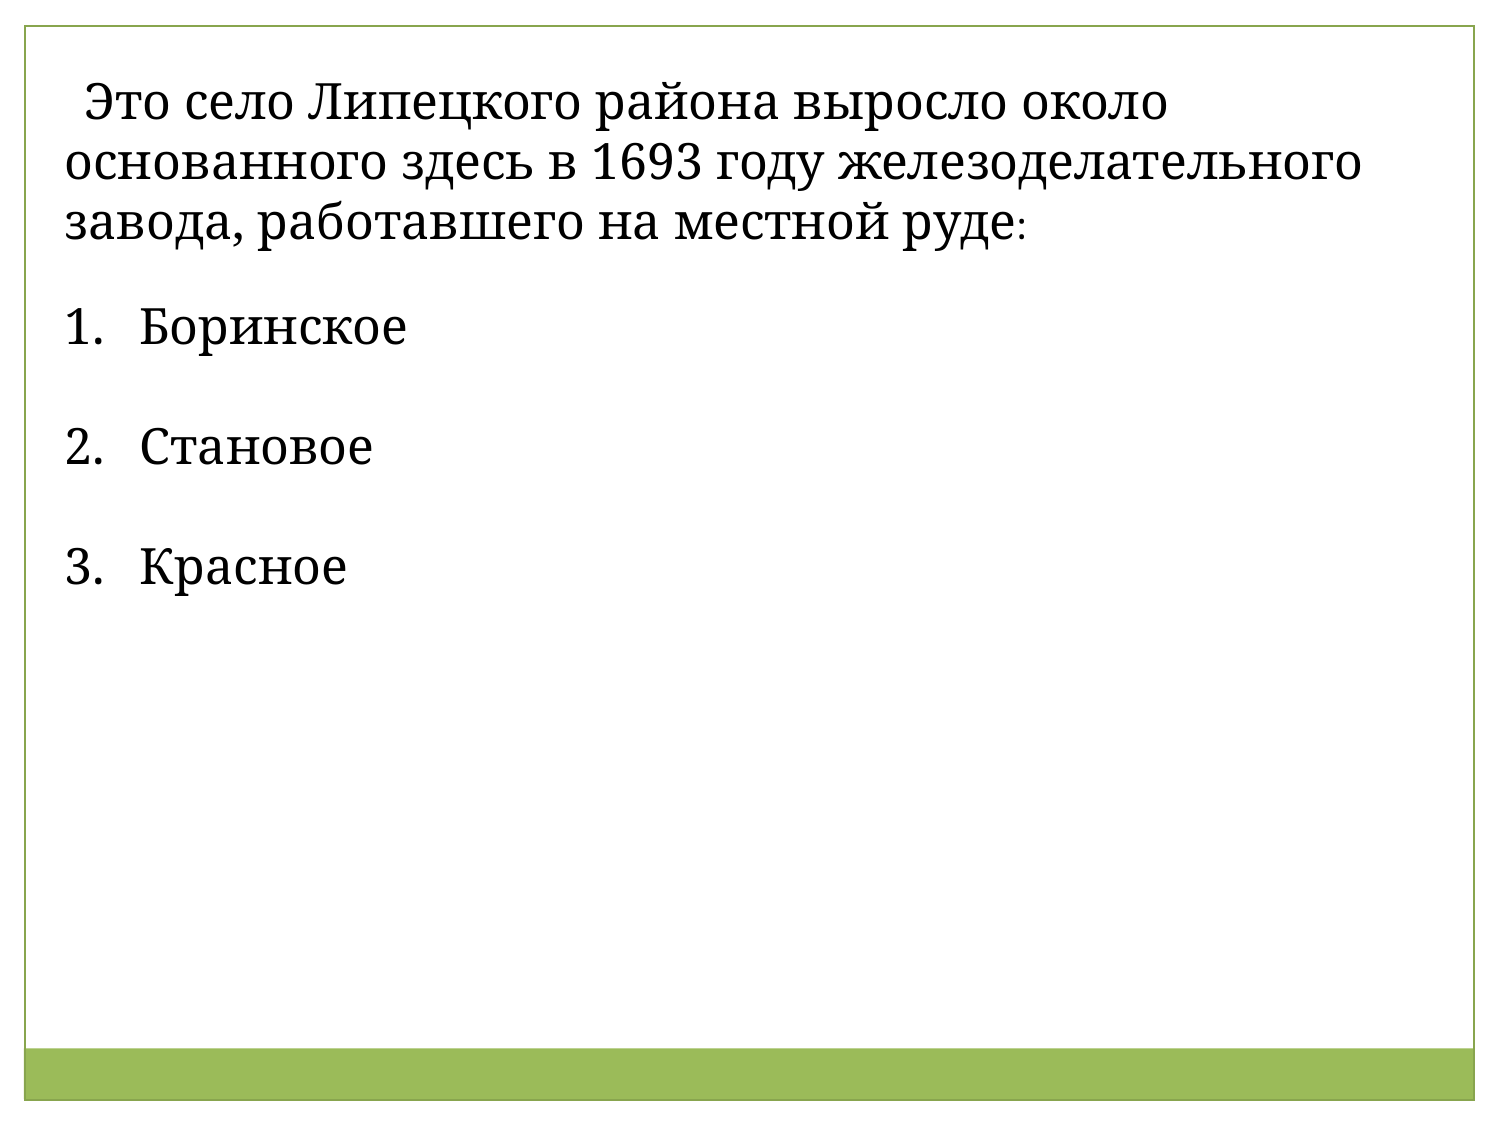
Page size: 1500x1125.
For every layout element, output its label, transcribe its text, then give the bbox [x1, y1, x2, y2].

text_box Это село Липецкого района выросло около основанного здесь в 1693 году железоделательного завода, работавшего на местной руде: Боринское Становое Красное [50, 62, 1438, 603]
